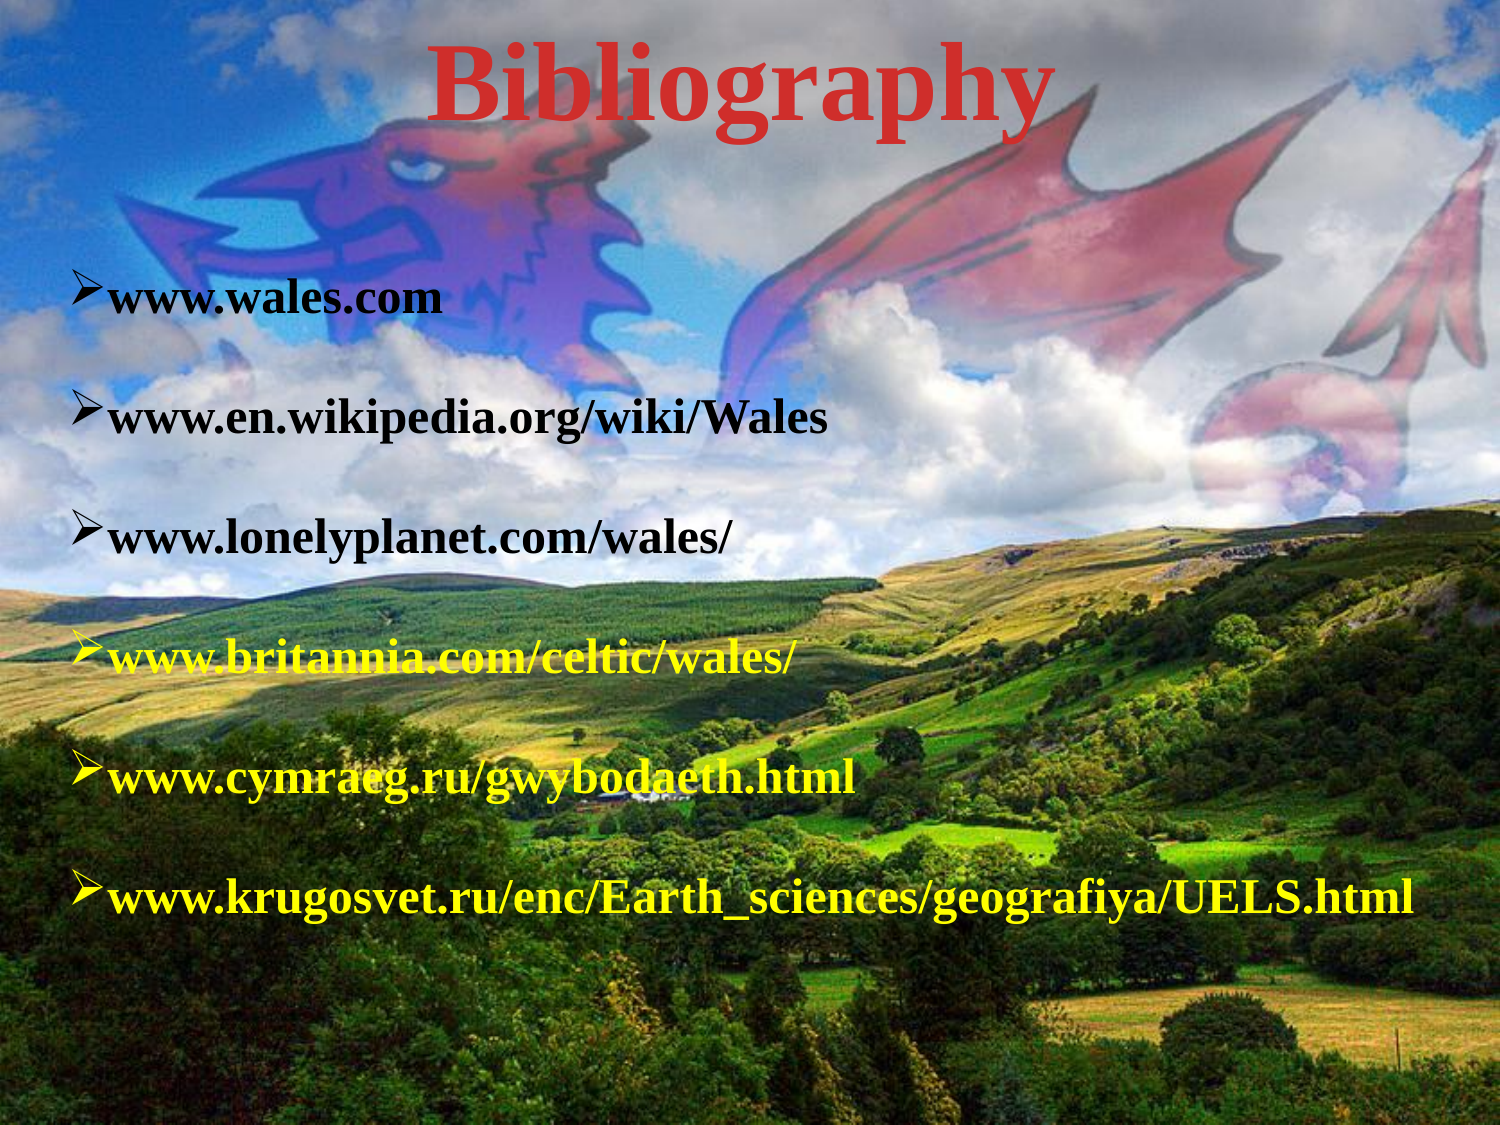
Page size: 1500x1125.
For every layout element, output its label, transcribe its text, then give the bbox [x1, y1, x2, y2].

picture [0, 0, 1500, 1125]
text_box Bibliography [411, 0, 1073, 150]
text_box www.wales.com www.en.wikipedia.org/wiki/Wales www.lonelyplanet.com/wales/ www.britannia.com/celtic/wales/ www.cymraeg.ru/gwybodaeth.html www.krugosvet.ru/enc/Earth_sciences/geografiya/UELS.html [53, 196, 1496, 931]
